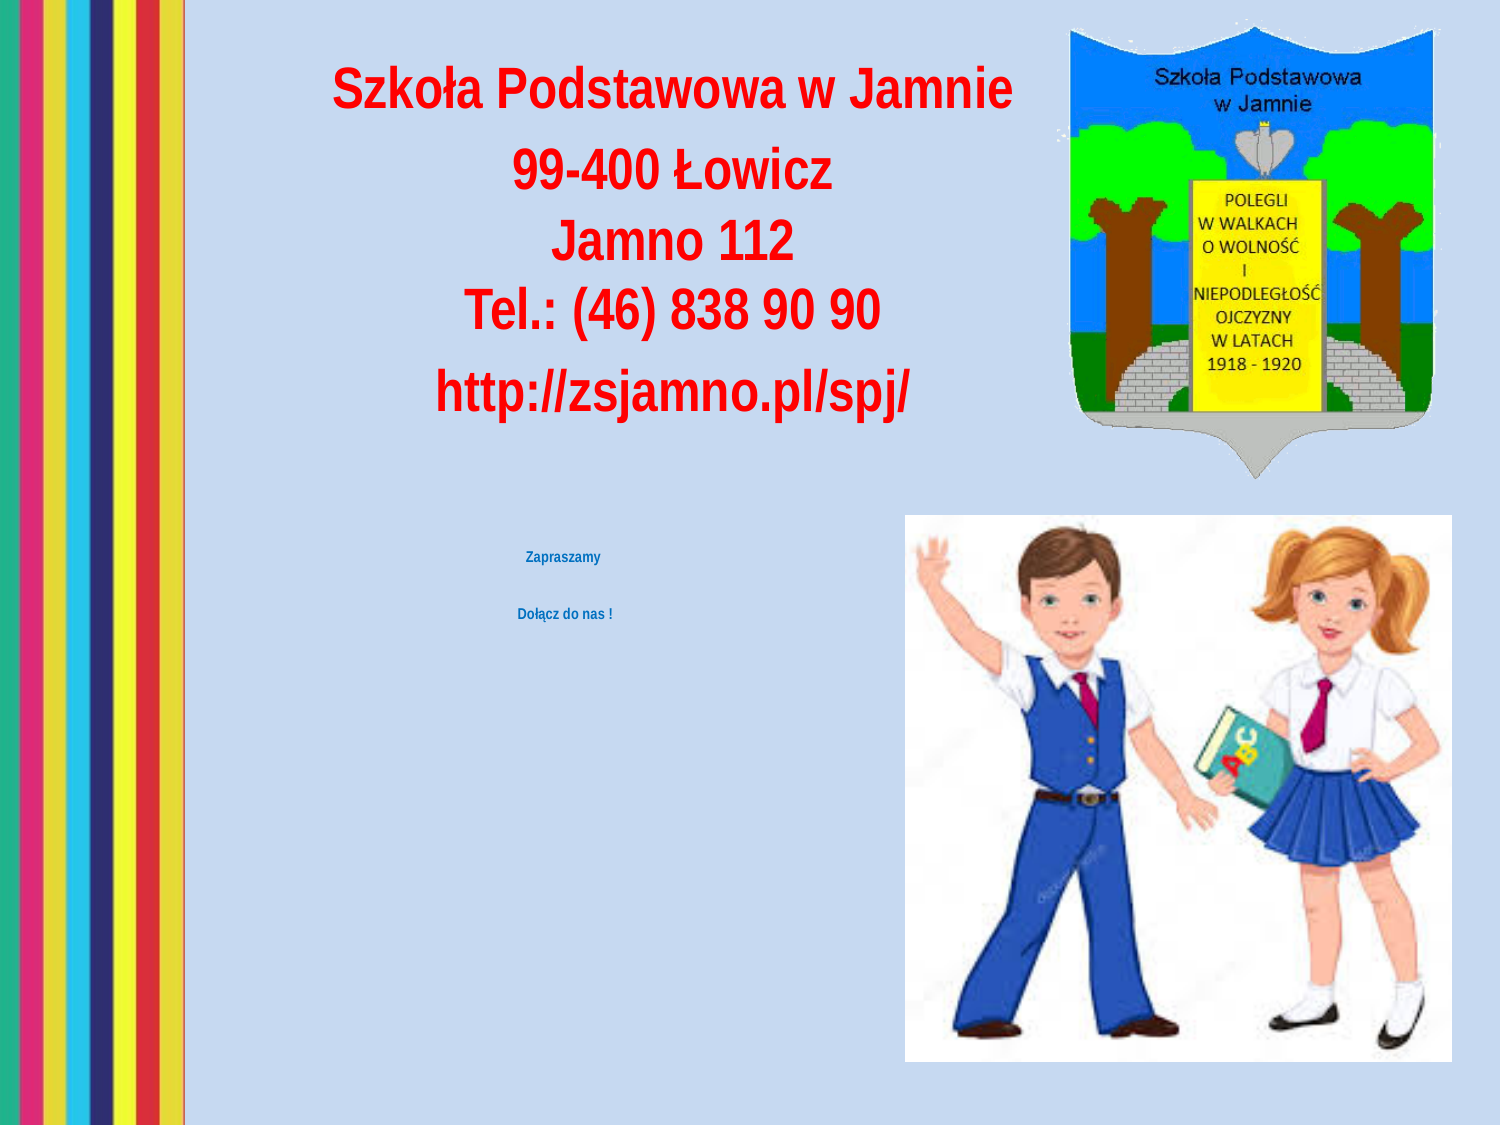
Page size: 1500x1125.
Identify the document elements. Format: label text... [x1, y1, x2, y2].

picture [0, 0, 185, 1125]
picture [905, 514, 1452, 1062]
picture [1056, 18, 1452, 486]
subtitle Szkoła Podstawowa w Jamnie 99-400 Łowicz Jamno 112 Tel.: (46) 838 90 90 http://zsjamno.pl/spj/ [194, 42, 1152, 716]
